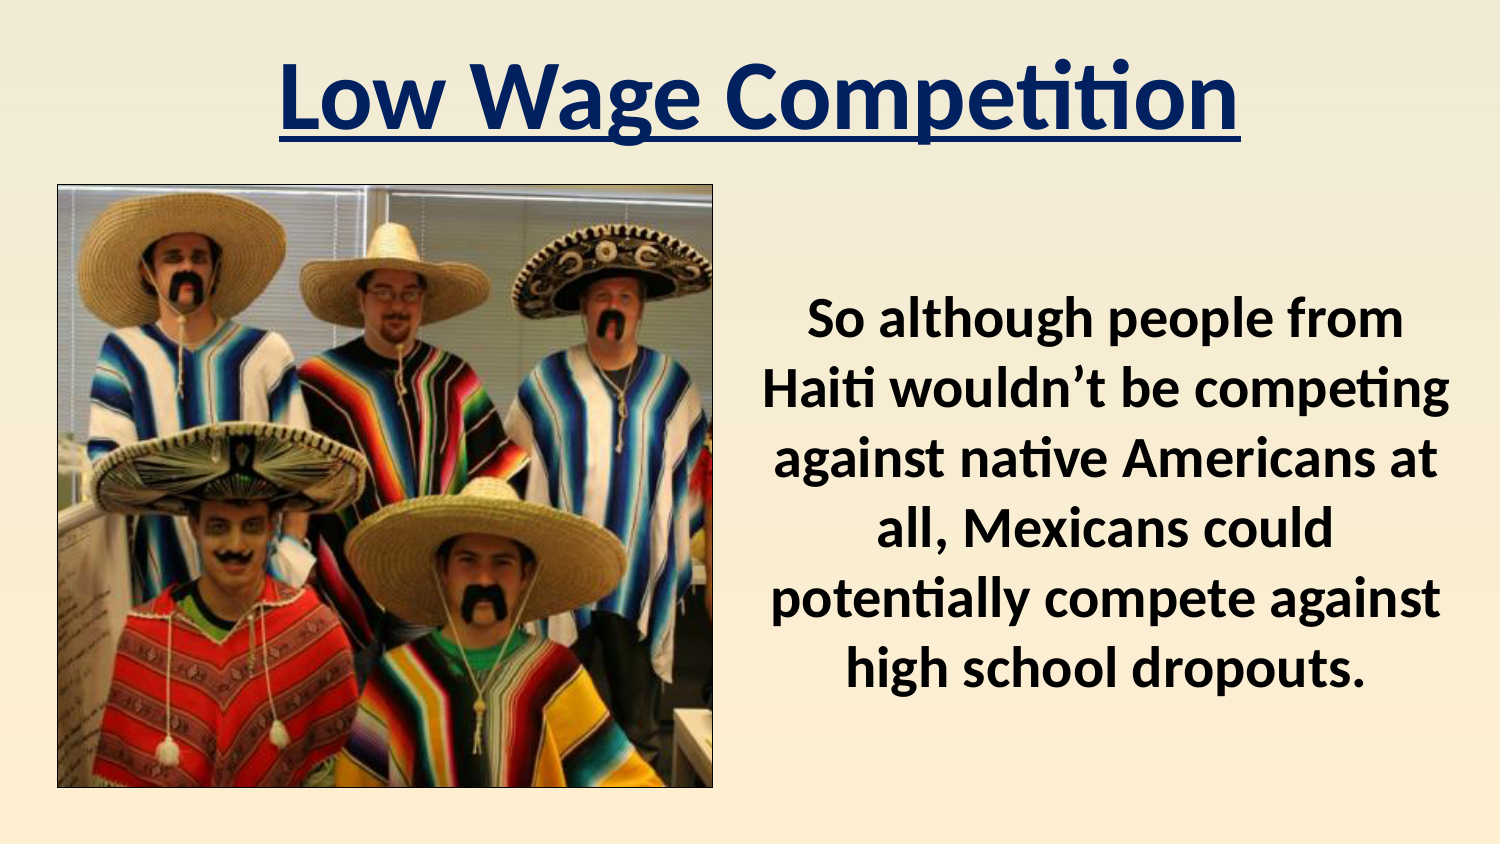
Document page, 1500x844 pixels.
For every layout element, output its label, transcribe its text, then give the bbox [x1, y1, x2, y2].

text_box So although people from Haiti wouldn’t be competing against native Americans at all, Mexicans could potentially compete against high school dropouts. [737, 271, 1475, 707]
picture [57, 184, 713, 788]
text_box Low Wage Competition [263, 21, 1257, 157]
